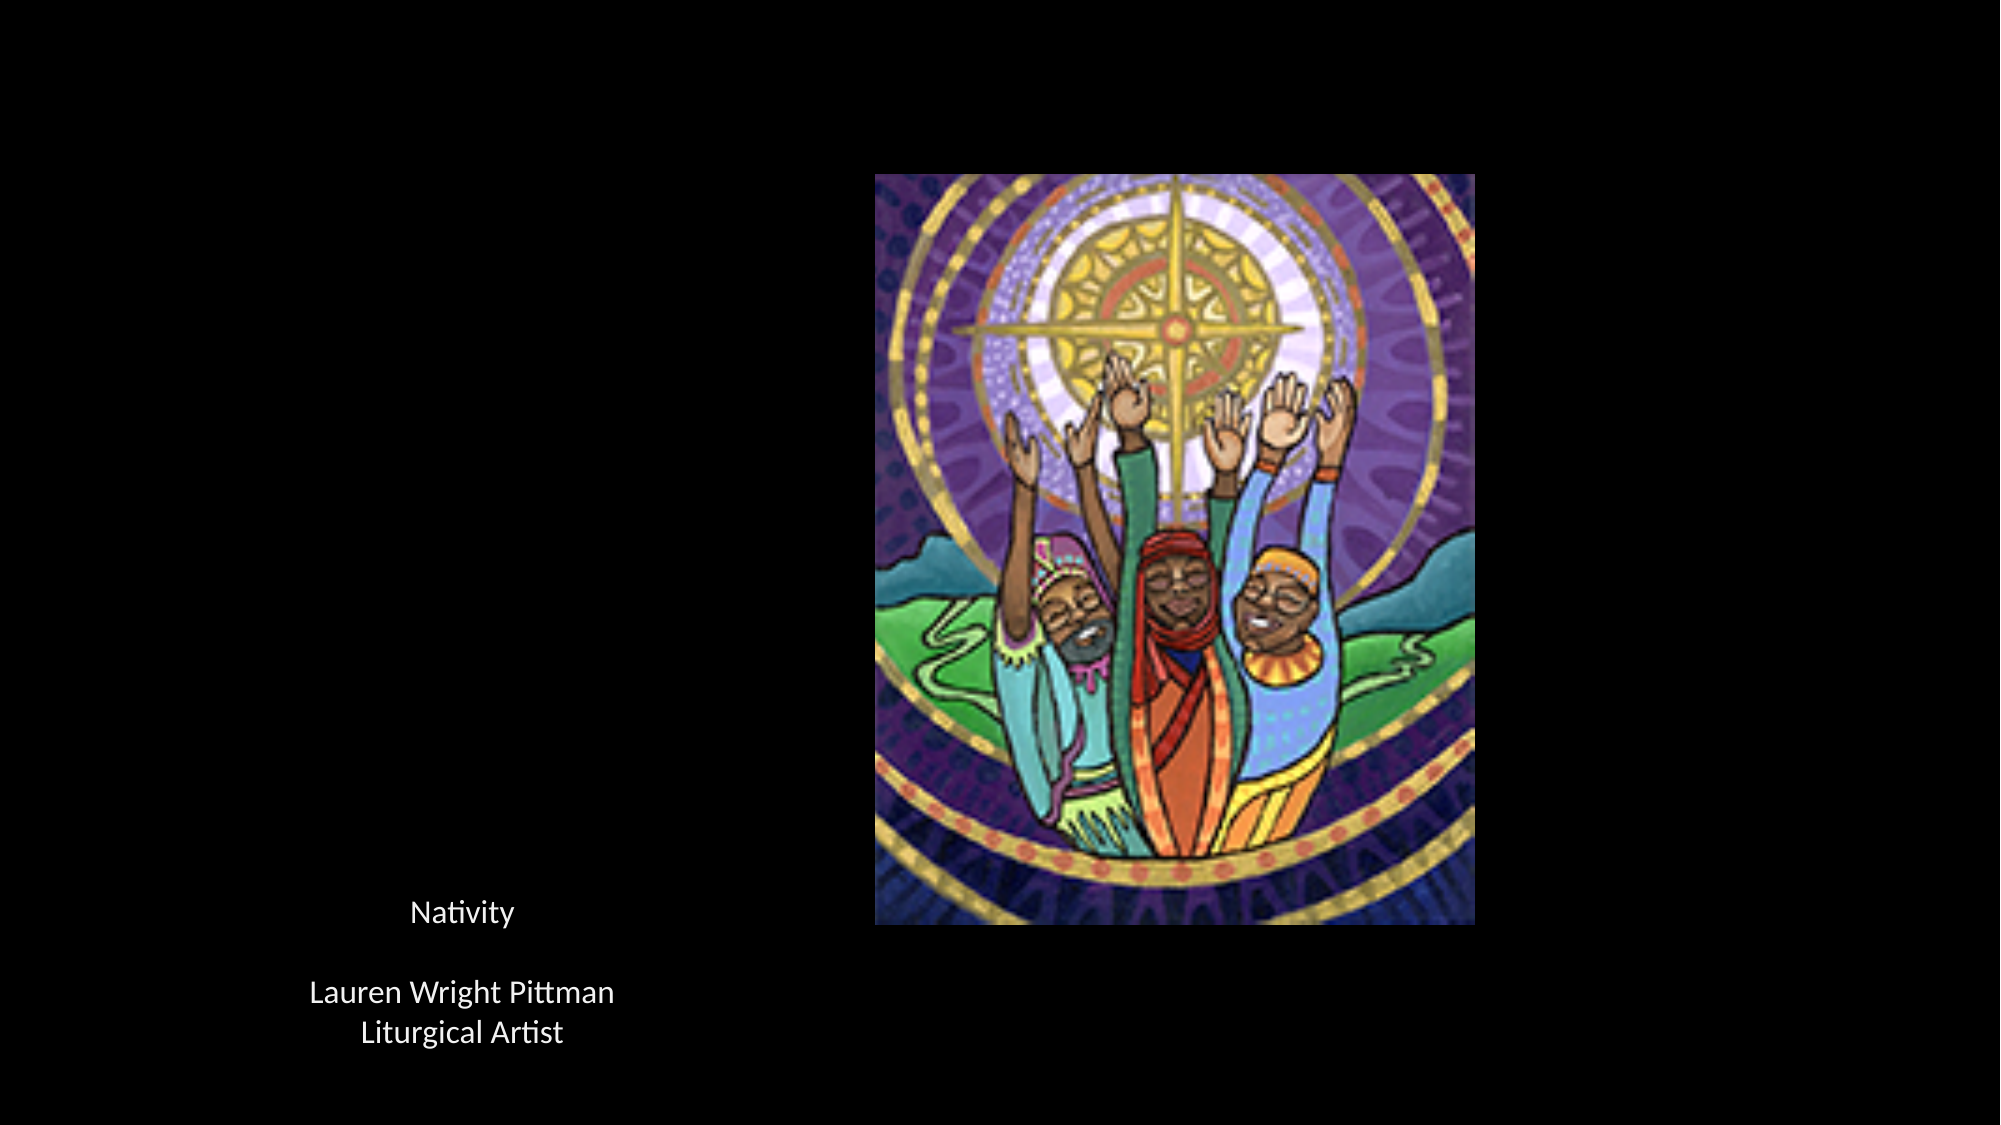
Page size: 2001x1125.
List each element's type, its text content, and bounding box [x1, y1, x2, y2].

picture [874, 174, 1476, 926]
text_box Nativity Lauren Wright Pittman Liturgical Artist [287, 882, 638, 1058]
